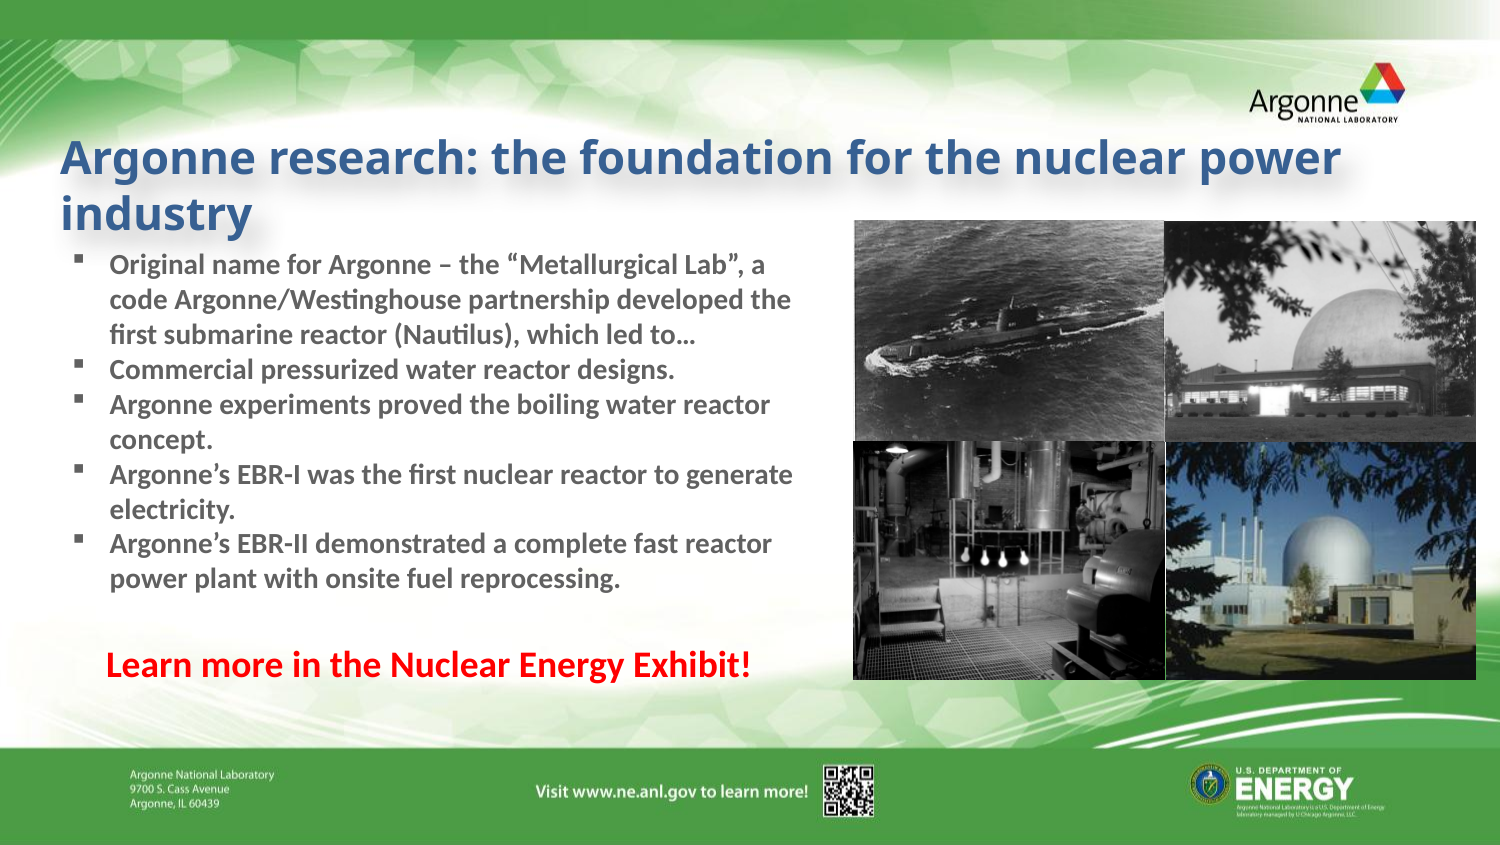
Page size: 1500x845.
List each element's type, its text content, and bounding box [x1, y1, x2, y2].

text_box Original name for Argonne – the “Metallurgical Lab”, a code Argonne/Westinghouse partnership developed the first submarine reactor (Nautilus), which led to… Commercial pressurized water reactor designs. Argonne experiments proved the boiling water reactor concept. Argonne’s EBR-I was the first nuclear reactor to generate electricity. Argonne’s EBR-II demonstrated a complete fast reactor power plant with onsite fuel reprocessing. Learn more in the Nuclear Energy Exhibit! [57, 254, 836, 728]
picture [0, 0, 1500, 222]
picture [0, 220, 1500, 845]
text_box Argonne research: the foundation for the nuclear power industry [57, 127, 1500, 241]
